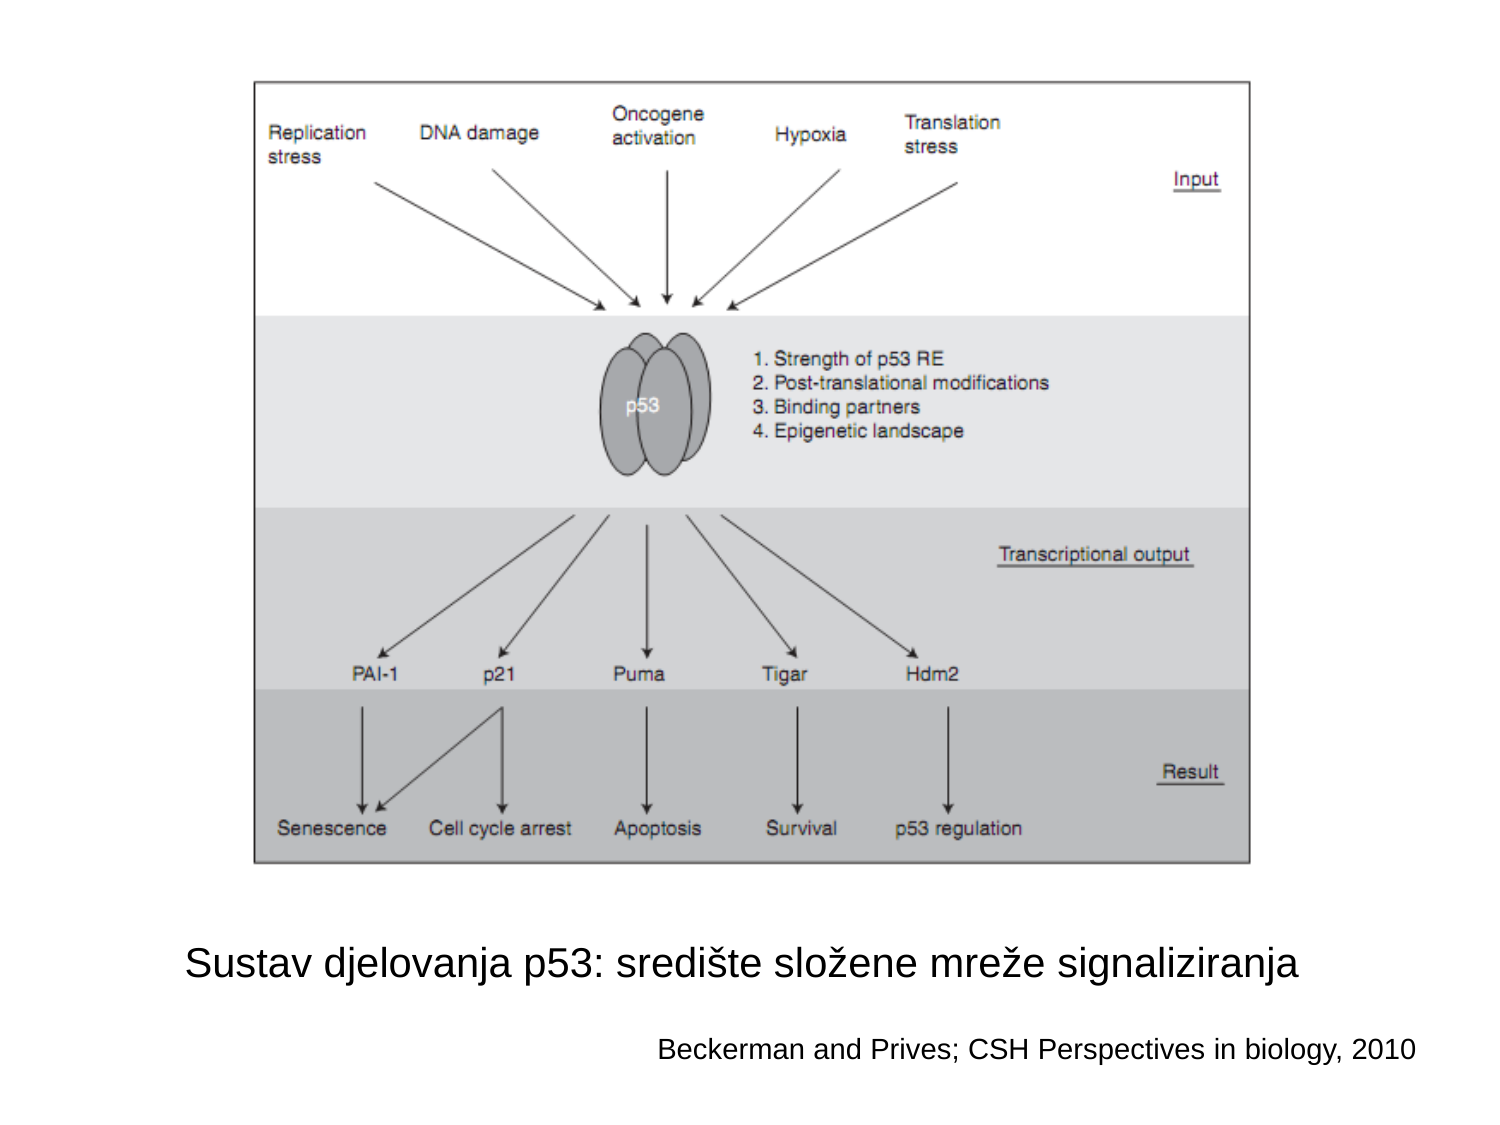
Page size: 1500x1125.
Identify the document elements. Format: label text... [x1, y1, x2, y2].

text_box Sustav djelovanja p53: središte složene mreže signaliziranja [169, 928, 1315, 994]
picture [218, 54, 1328, 873]
text_box Beckerman and Prives; CSH Perspectives in biology, 2010 [642, 1023, 1433, 1073]
